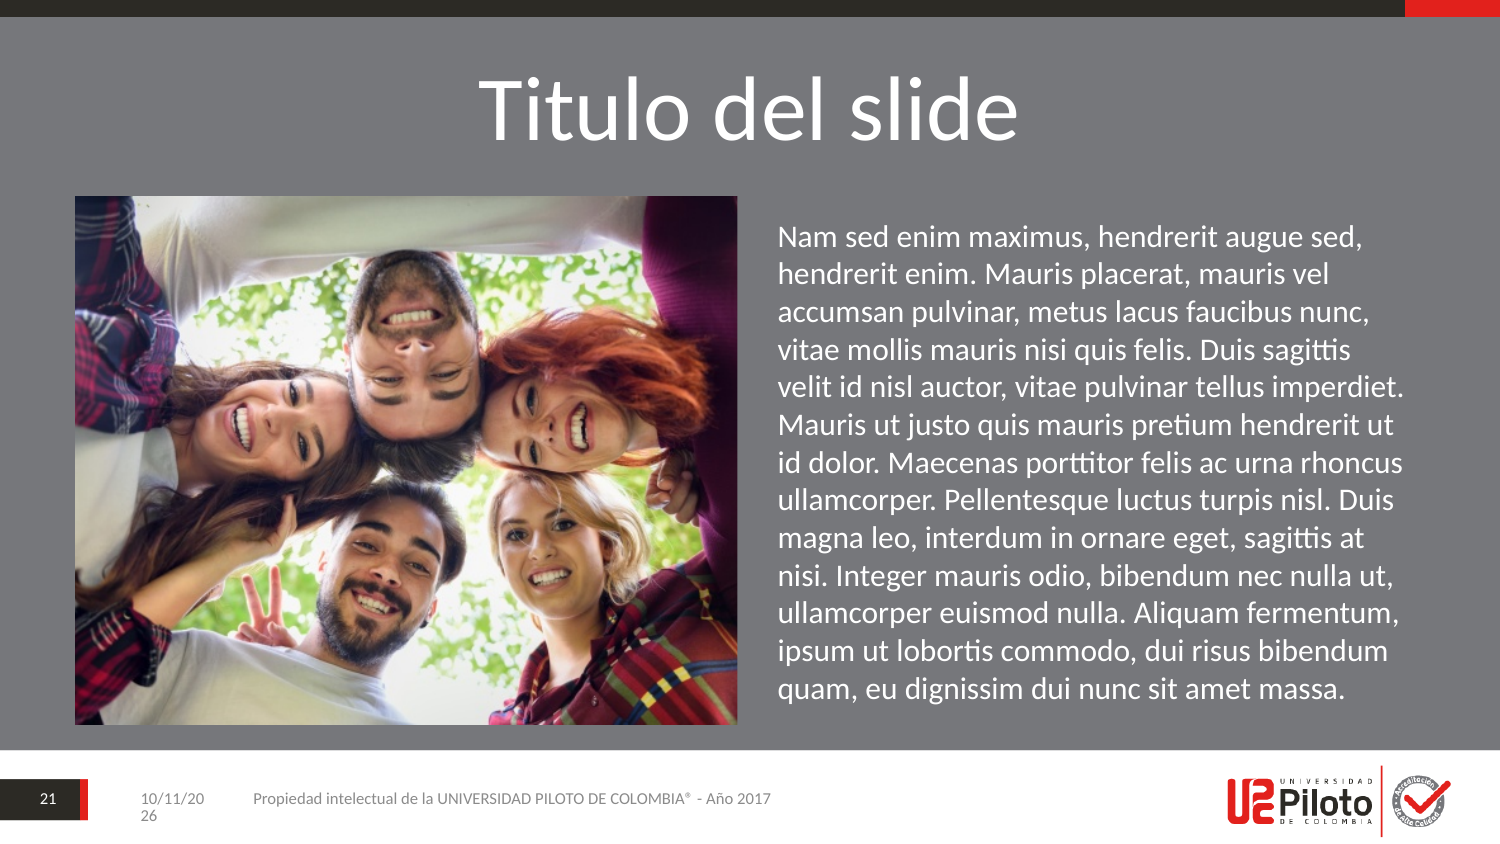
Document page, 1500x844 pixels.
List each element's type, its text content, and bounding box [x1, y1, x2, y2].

footer Propiedad intelectual de la UNIVERSIDAD PILOTO DE COLOMBIA® - Año 2017 [238, 775, 1157, 821]
slide_number 21 [3, 775, 94, 821]
list Nam sed enim maximus, hendrerit augue sed, hendrerit enim. Mauris placerat, mauris vel accumsan pulvinar, metus lacus faucibus nunc, vitae mollis mauris nisi quis felis. Duis sagittis velit id nisl auctor, vitae pulvinar tellus imperdiet. Mauris ut justo quis mauris pretium hendrerit ut id dolor. Maecenas porttitor felis ac urna rhoncus ullamcorper. Pellentesque luctus turpis nisl. Duis magna leo, interdum in ornare eget, sagittis at nisi. Integer mauris odio, bibendum nec nulla ut, ullamcorper euismod nulla. Aliquam fermentum, ipsum ut lobortis commodo, dui risus bibendum quam, eu dignissim dui nunc sit amet massa. [762, 196, 1425, 725]
picture [0, 0, 1500, 844]
title Titulo del slide [75, 33, 1425, 175]
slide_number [125, 775, 224, 821]
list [74, 196, 738, 725]
